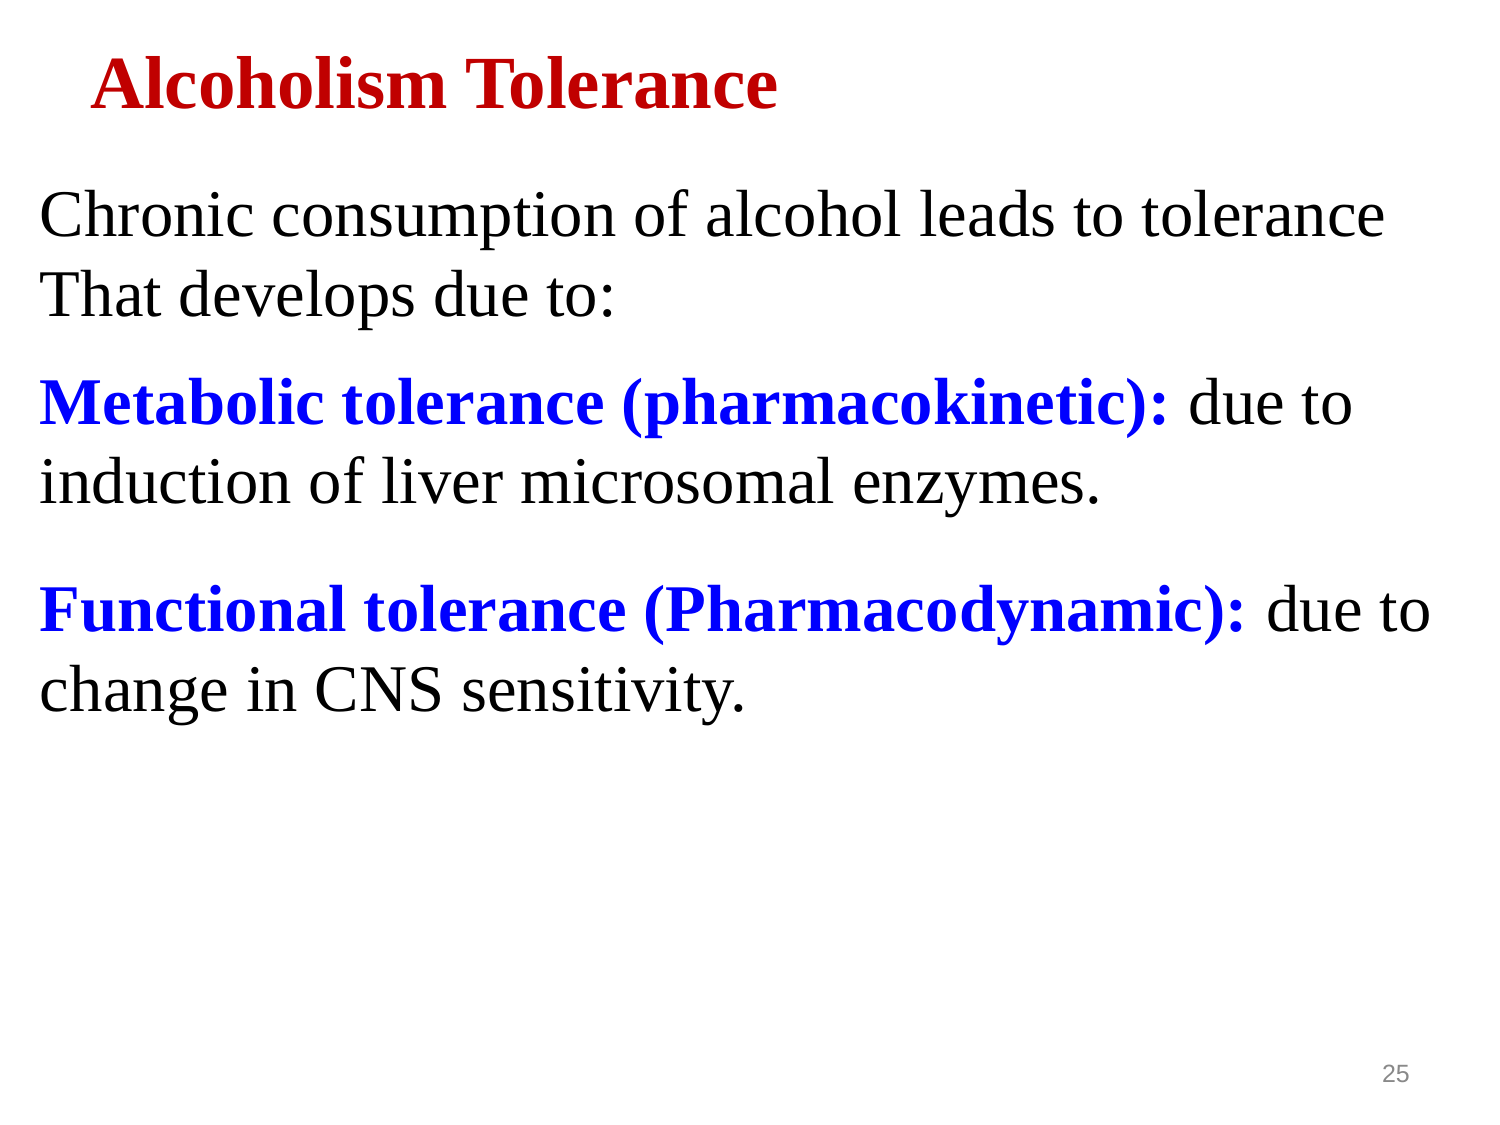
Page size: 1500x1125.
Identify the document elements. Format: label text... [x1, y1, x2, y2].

list Chronic consumption of alcohol leads to tolerance That develops due to: Metabolic tolerance (pharmacokinetic): due to induction of liver microsomal enzymes. Functional tolerance (Pharmacodynamic): due to change in CNS sensitivity. [24, 162, 1463, 1100]
slide_number 25 [1074, 1042, 1425, 1103]
title Alcoholism Tolerance [75, 45, 1425, 113]
